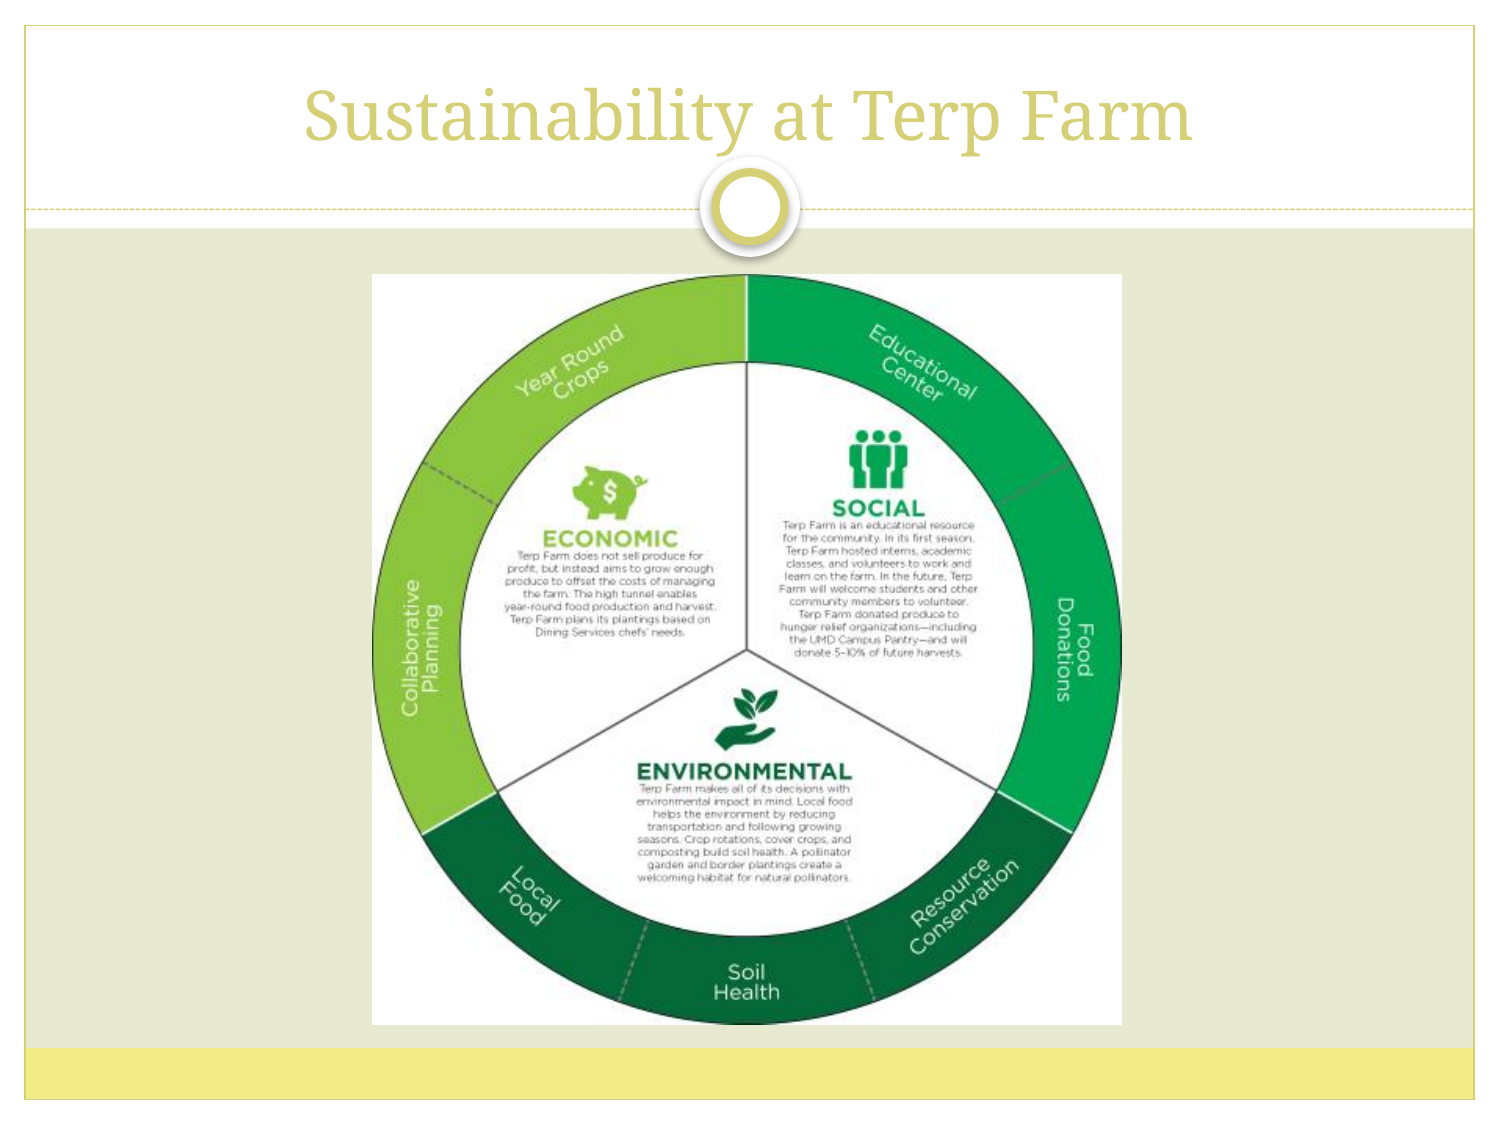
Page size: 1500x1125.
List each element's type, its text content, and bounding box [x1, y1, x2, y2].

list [371, 274, 1122, 1025]
title Sustainability at Terp Farm [49, 37, 1450, 162]
